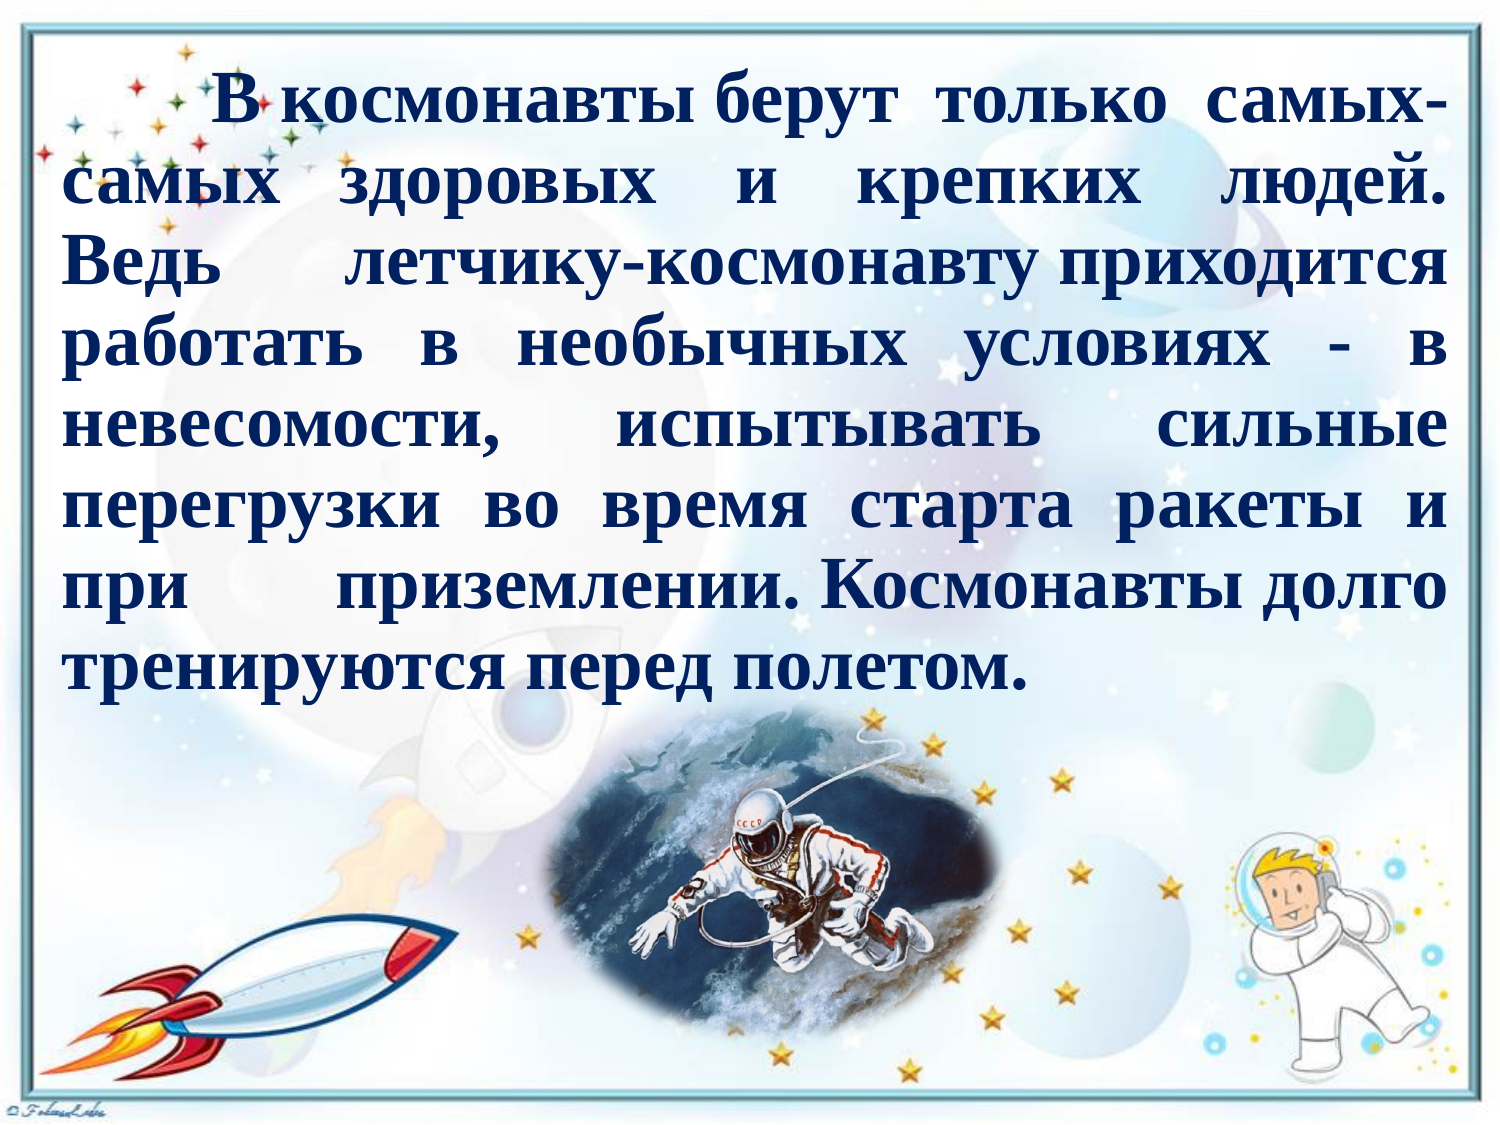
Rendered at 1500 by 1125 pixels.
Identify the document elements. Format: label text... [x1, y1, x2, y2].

picture [0, 0, 1500, 1125]
text_box В космонавты берут только самых-самых здоровых и крепких людей. Ведь летчику-космонавту приходится работать в необычных условиях - в невесомости, испытывать сильные перегрузки во время старта ракеты и при приземлении. Космонавты долго тренируются перед полетом. [46, 50, 1465, 713]
